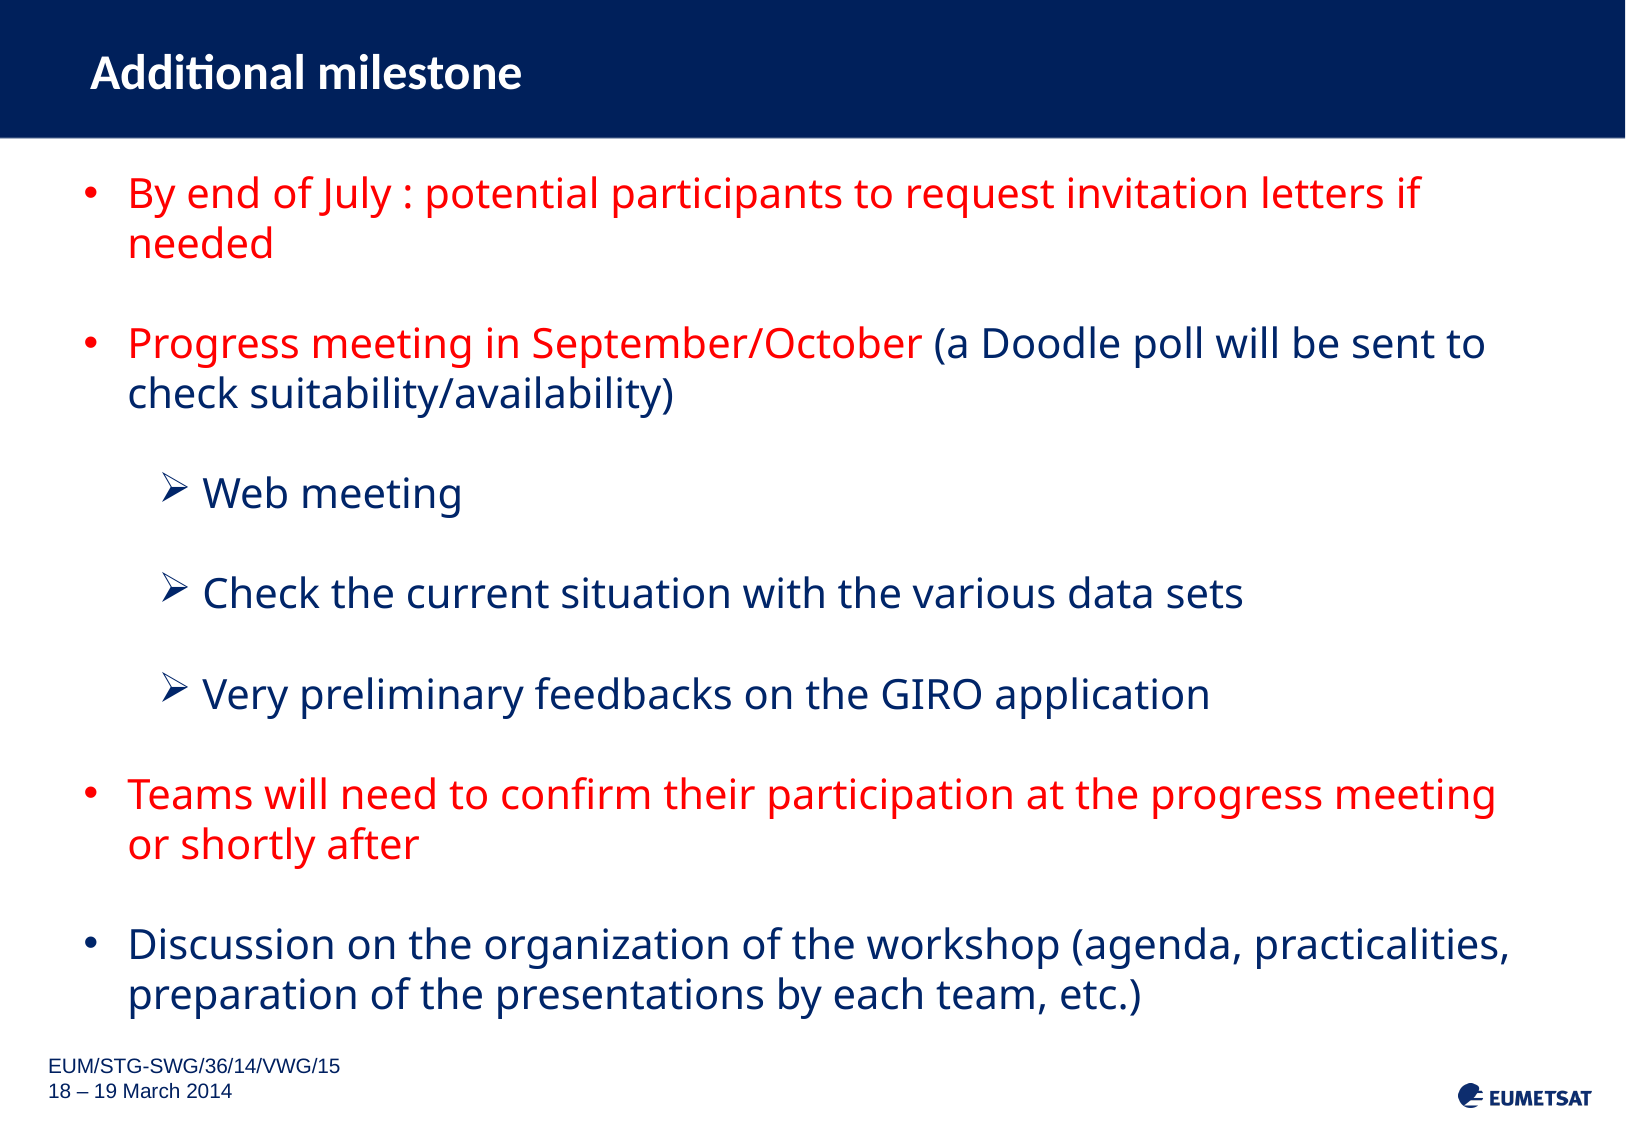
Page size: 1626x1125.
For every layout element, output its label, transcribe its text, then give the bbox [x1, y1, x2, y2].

text_box Additional milestone [74, 31, 1425, 114]
picture [0, 0, 1626, 1125]
text_box By end of July : potential participants to request invitation letters if needed Progress meeting in September/October (a Doodle poll will be sent to check suitability/availability) Web meeting Check the current situation with the various data sets Very preliminary feedbacks on the GIRO application Teams will need to confirm their participation at the progress meeting or shortly after Discussion on the organization of the workshop (agenda, practicalities, preparation of the presentations by each team, etc.) [68, 159, 1566, 1075]
